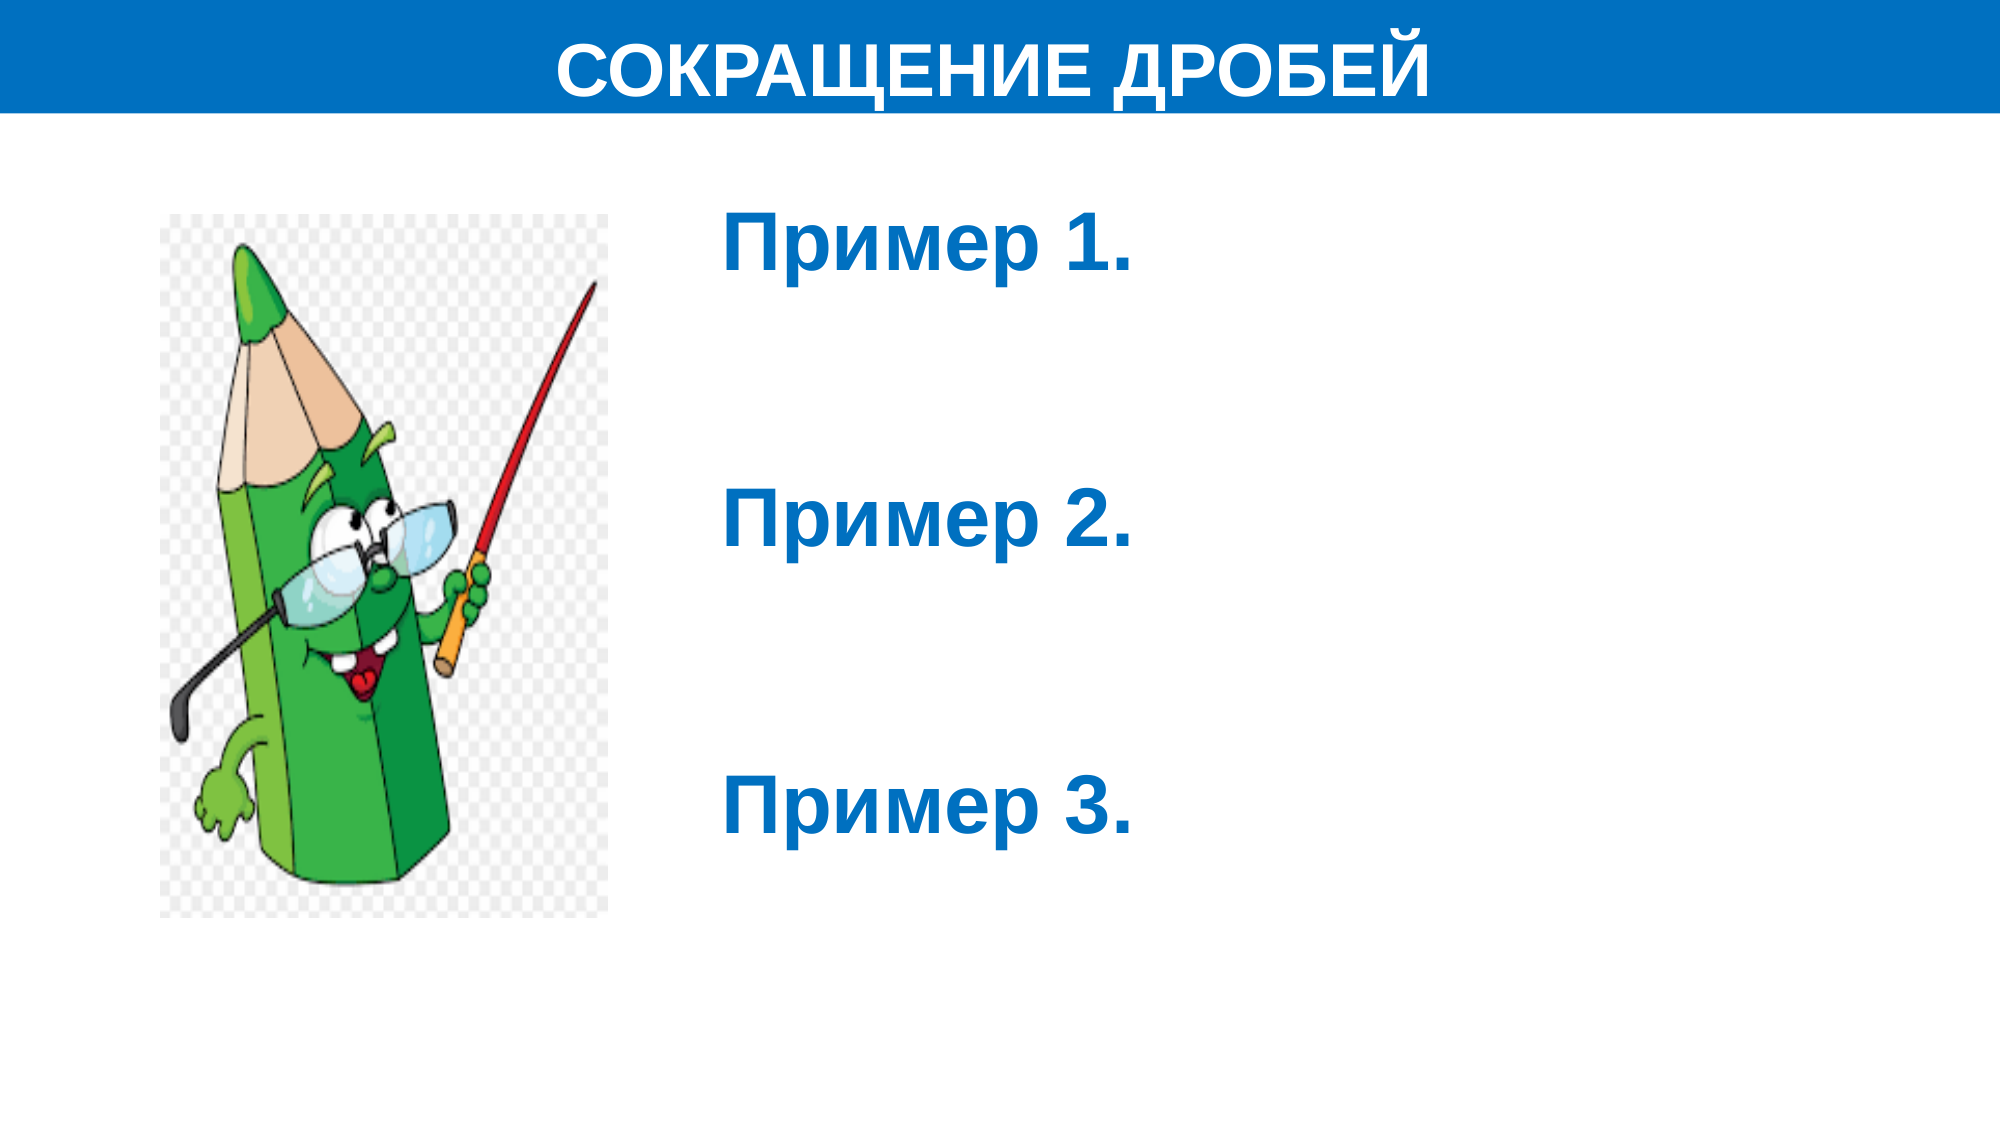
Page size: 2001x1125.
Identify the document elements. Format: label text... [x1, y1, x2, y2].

text_box СОКРАЩЕНИЕ ДРОБЕЙ [4, 14, 2000, 120]
text_box [0, 0, 2000, 114]
picture [160, 214, 608, 918]
